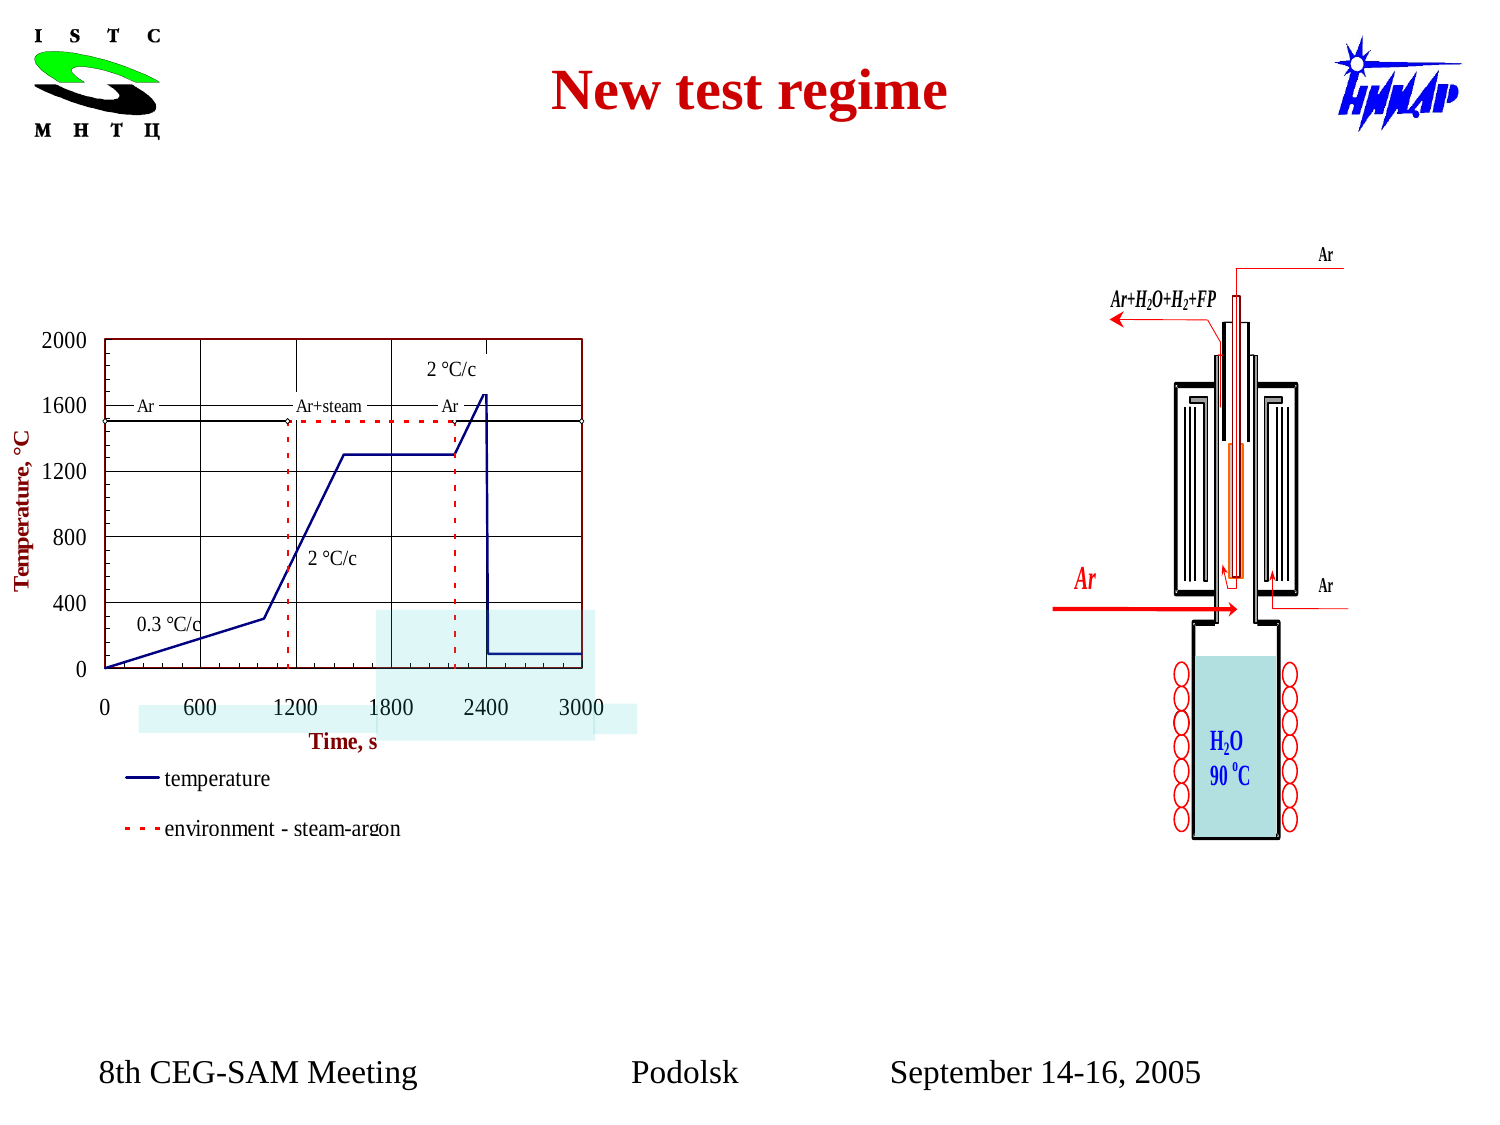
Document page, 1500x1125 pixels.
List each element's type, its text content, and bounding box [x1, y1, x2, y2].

text_box New test regime [406, 43, 1094, 129]
picture [1330, 31, 1466, 137]
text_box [0, 299, 792, 846]
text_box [803, 187, 1459, 949]
